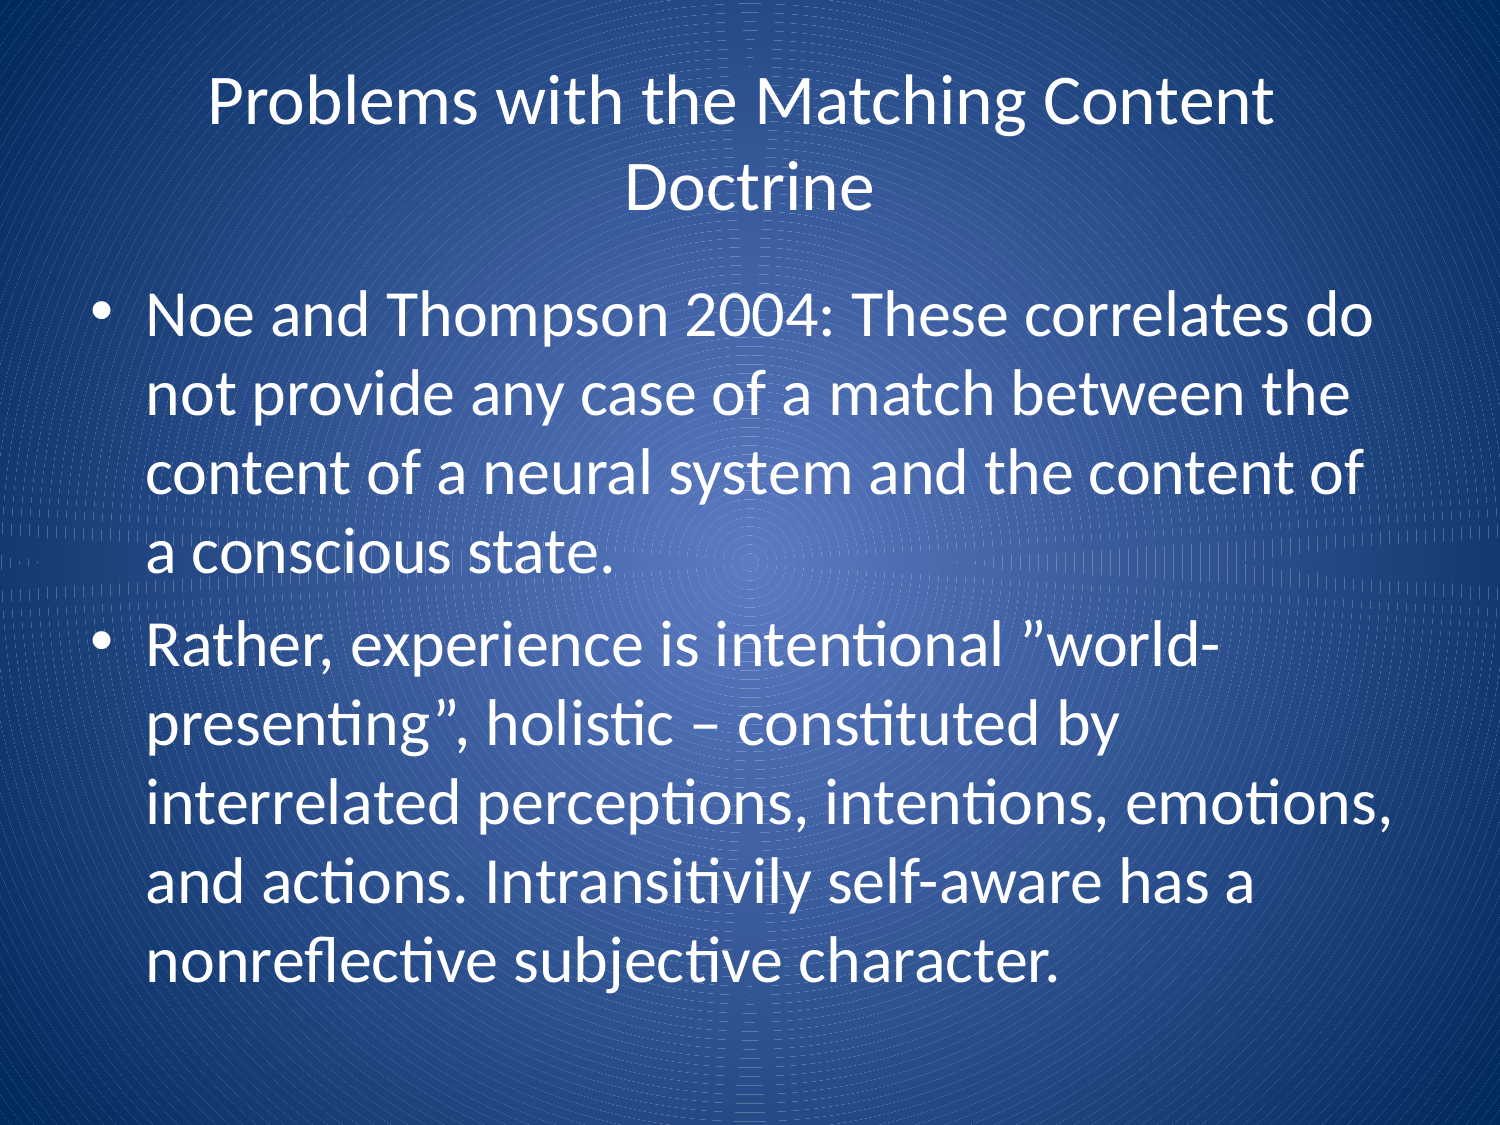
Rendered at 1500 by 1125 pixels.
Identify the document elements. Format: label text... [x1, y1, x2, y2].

list Noe and Thompson 2004: These correlates do not provide any case of a match between the content of a neural system and the content of a conscious state. Rather, experience is intentional ”world-presenting”, holistic – constituted by interrelated perceptions, intentions, emotions, and actions. Intransitivily self-aware has a nonreflective subjective character. [75, 262, 1425, 1005]
title Problems with the Matching Content Doctrine [75, 45, 1425, 233]
